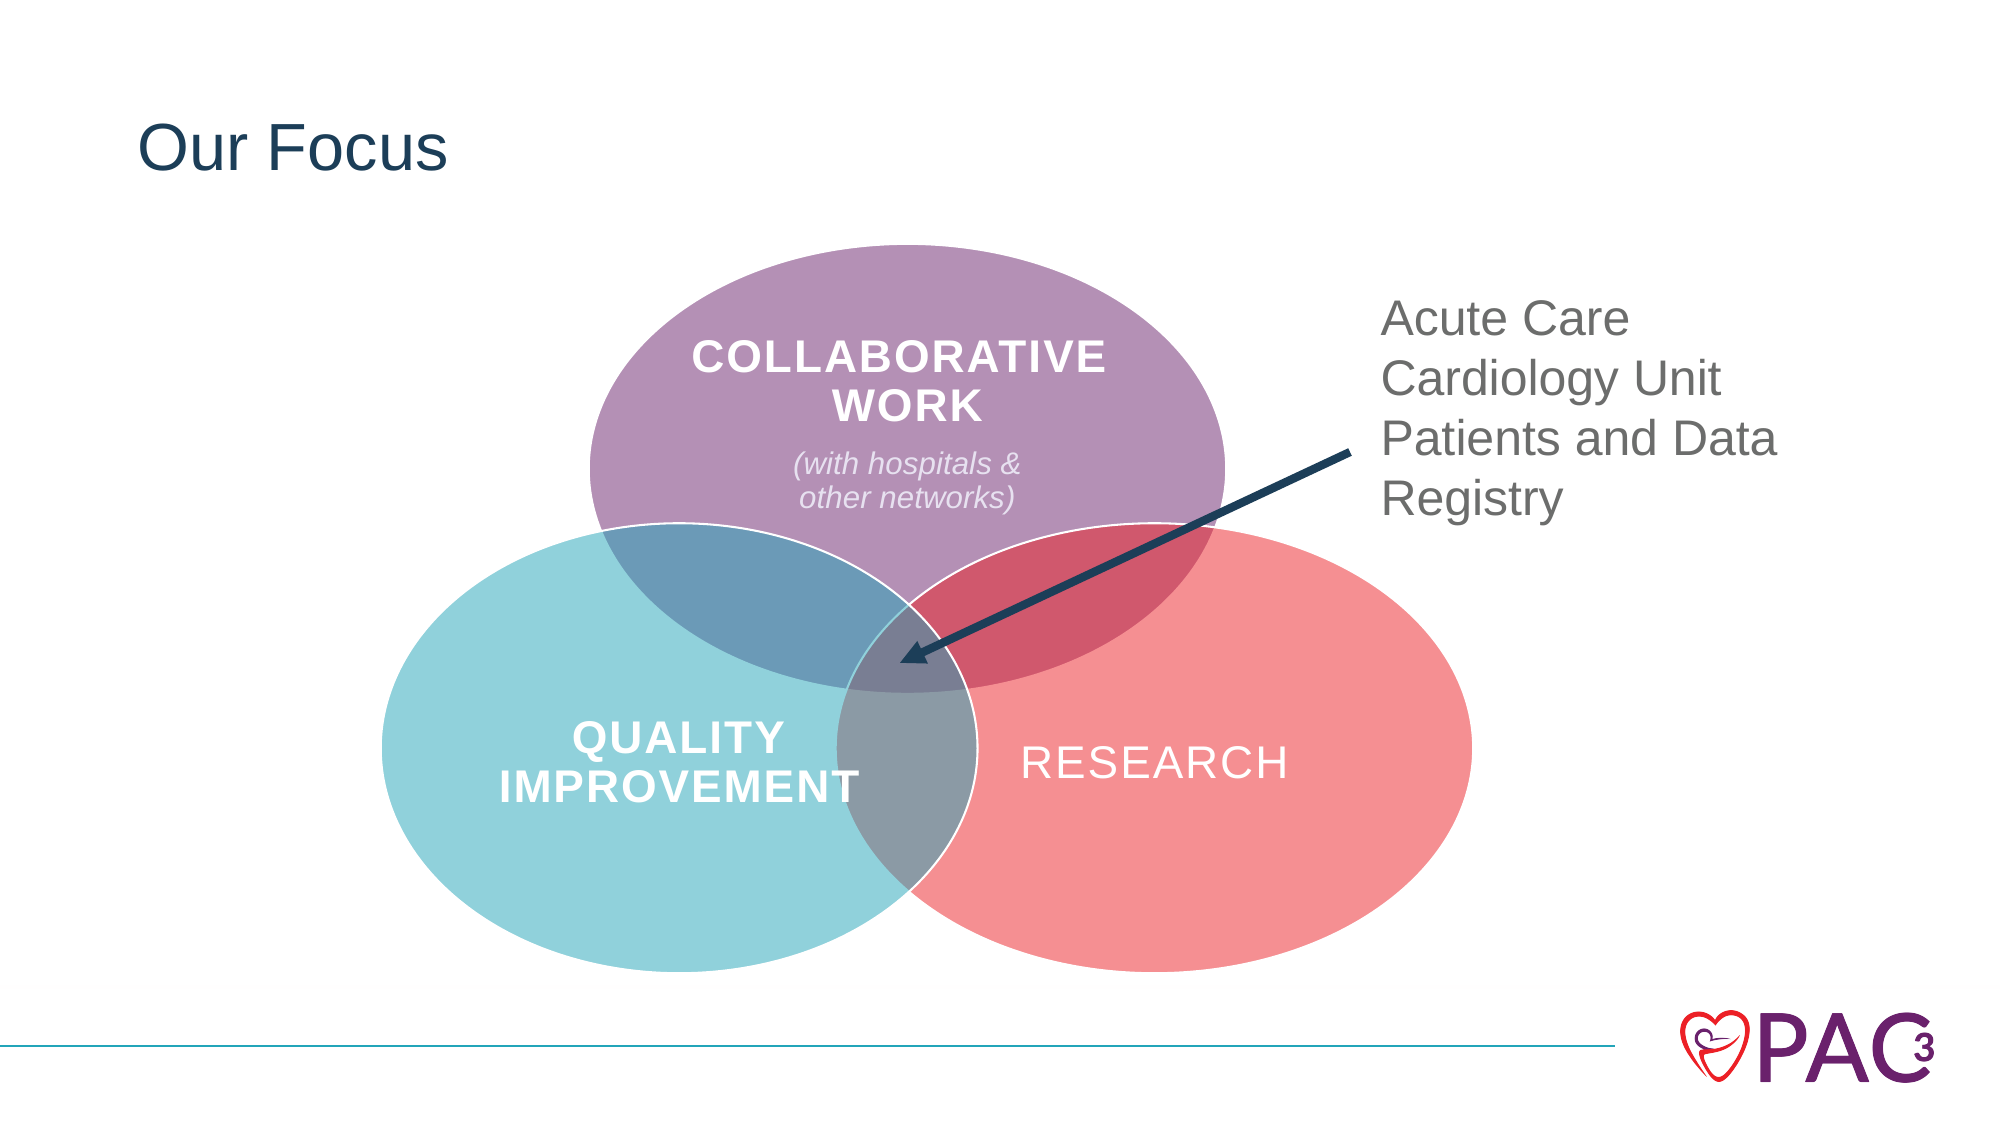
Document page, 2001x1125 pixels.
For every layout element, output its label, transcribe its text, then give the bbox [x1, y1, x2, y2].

text_box Acute Care Cardiology Unit Patients and Data Registry [1654, 277, 1806, 533]
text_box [899, 451, 1350, 663]
title Our Focus [137, 92, 1863, 205]
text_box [188, 241, 1654, 1039]
picture [1680, 1010, 1934, 1083]
